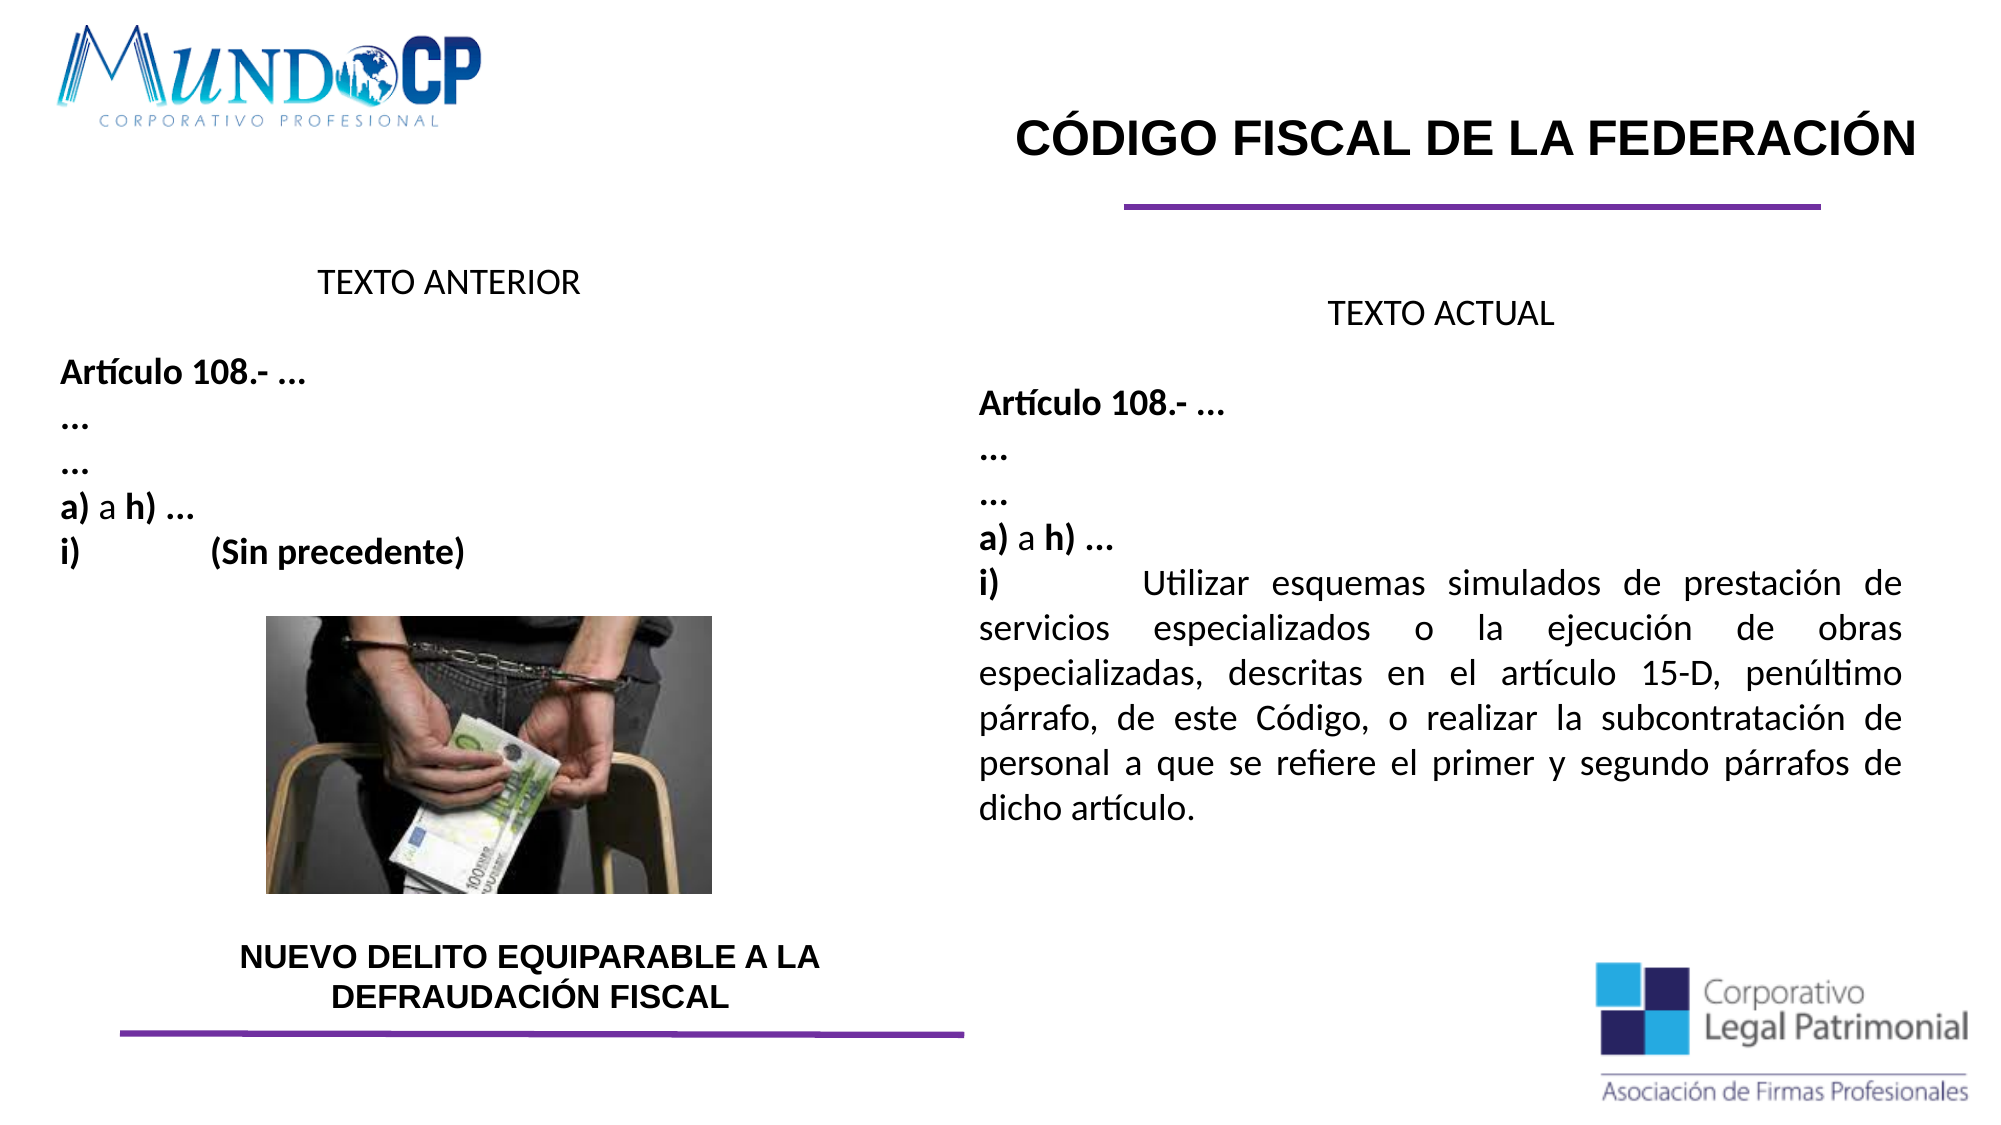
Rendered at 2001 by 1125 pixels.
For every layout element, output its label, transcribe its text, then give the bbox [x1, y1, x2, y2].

picture [0, 25, 521, 132]
text_box TEXTO ANTERIOR Artículo 108.- ... ... ... a) a h) ... i) (Sin precedente) [45, 249, 854, 580]
text_box CÓDIGO FISCAL DE LA FEDERACIÓN [990, 98, 1944, 173]
text_box NUEVO DELITO EQUIPARABLE A LA DEFRAUDACIÓN FISCAL [95, 927, 966, 1023]
text_box TEXTO ACTUAL Artículo 108.- ... ... ... a) a h) ... i) Utilizar esquemas simulados de prestación de servicios especializados o la ejecución de obras especializadas, descritas en el artículo 15-D, penúltimo párrafo, de este Código, o realizar la subcontratación de personal a que se refiere el primer y segundo párrafos de dicho artículo. [964, 280, 1919, 835]
picture [266, 616, 712, 894]
picture [1586, 939, 1985, 1125]
